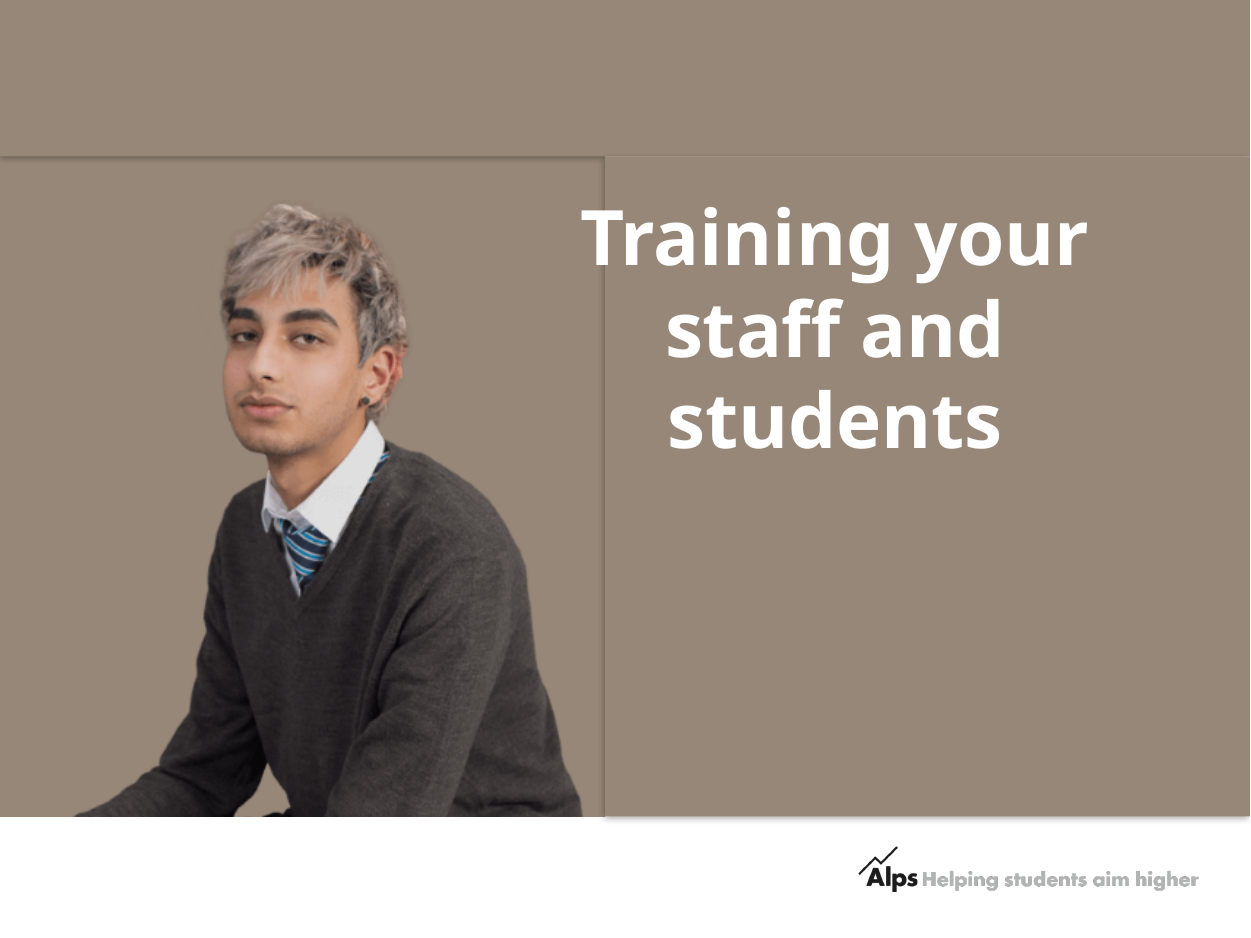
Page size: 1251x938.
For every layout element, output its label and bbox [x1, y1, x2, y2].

text_box [0, 0, 1250, 817]
picture [858, 846, 1207, 892]
